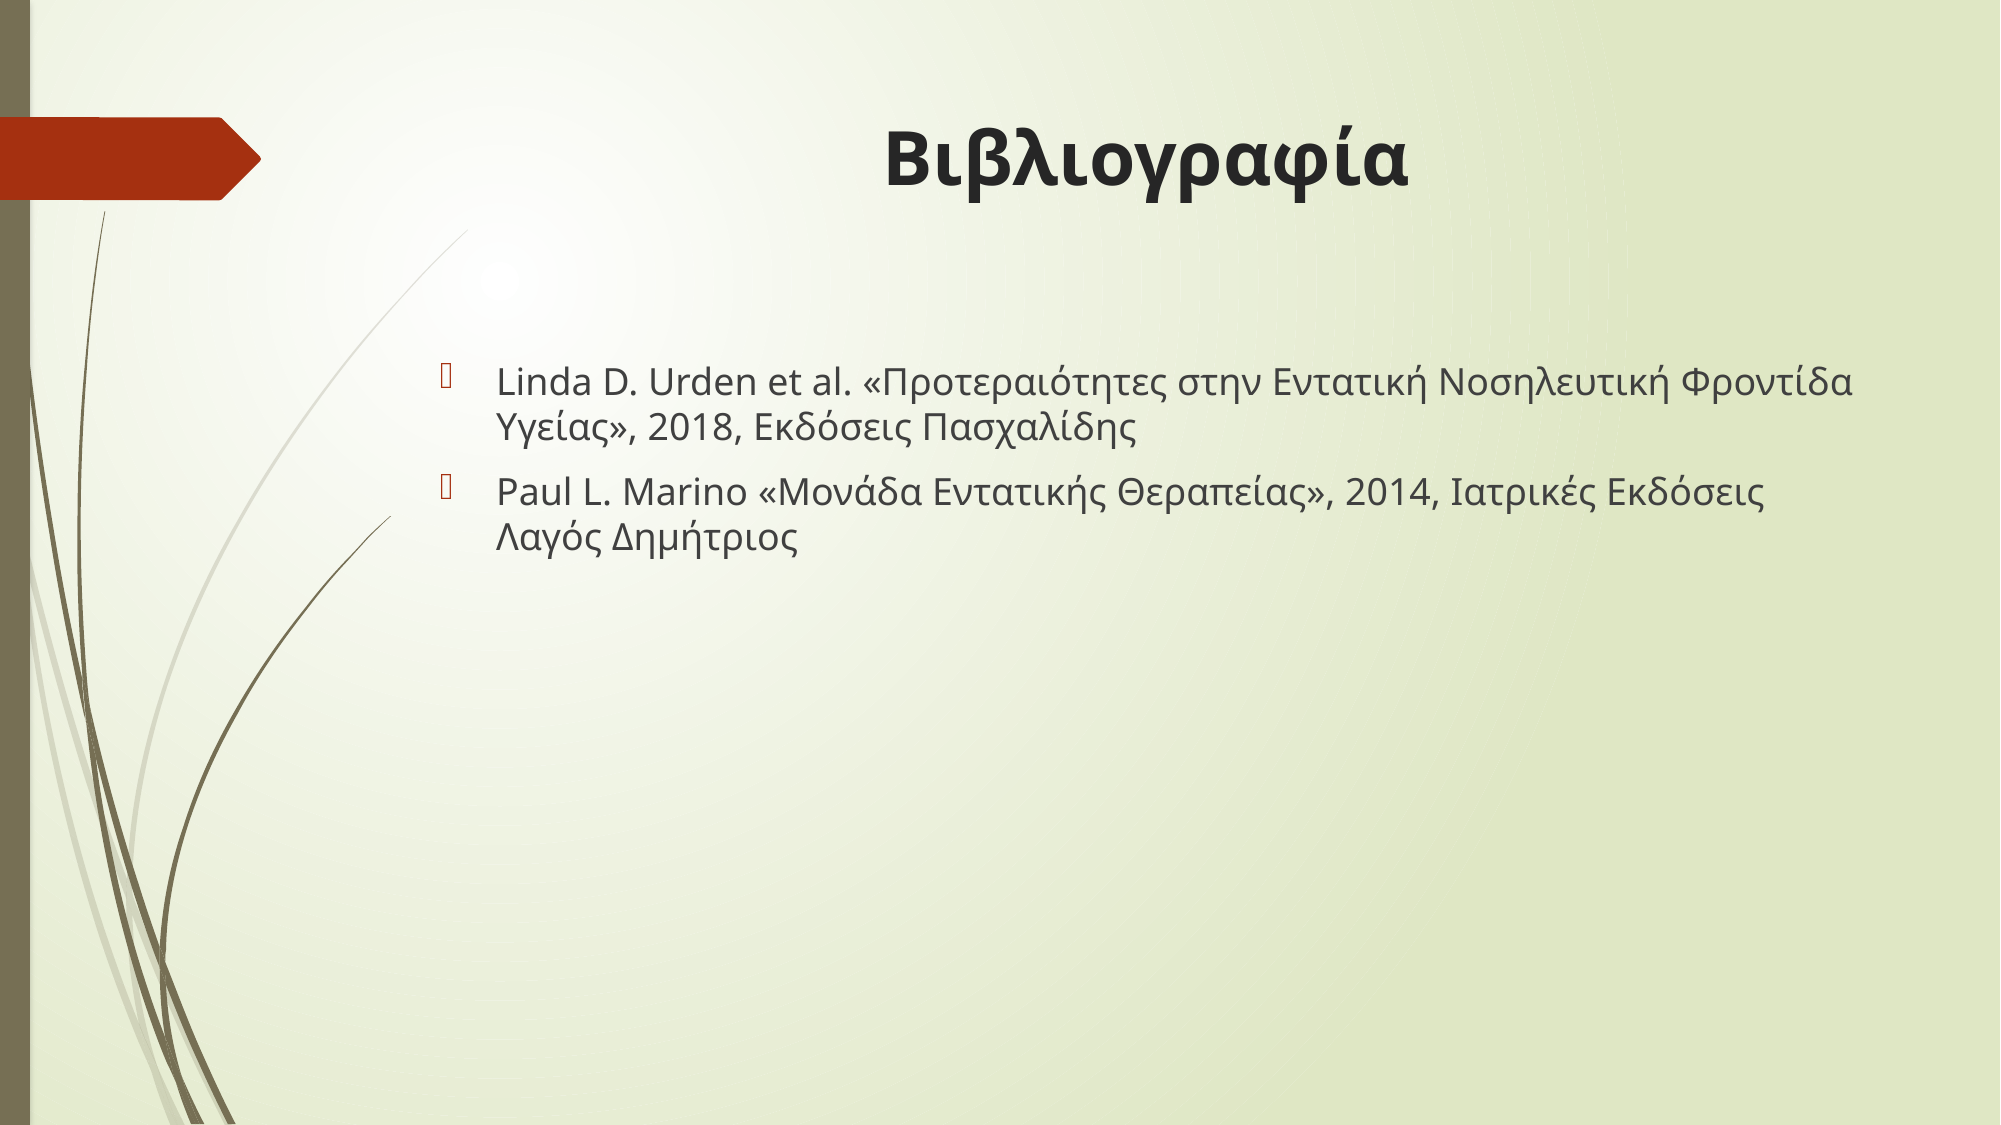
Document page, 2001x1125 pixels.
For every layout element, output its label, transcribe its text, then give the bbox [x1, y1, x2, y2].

list Linda D. Urden et al. «Προτεραιότητες στην Εντατική Νοσηλευτική Φροντίδα Υγείας», 2018, Εκδόσεις Πασχαλίδης Paul L. Marino «Μονάδα Εντατικής Θεραπείας», 2014, Ιατρικές Εκδόσεις Λαγός Δημήτριος [424, 350, 1888, 970]
title Βιβλιογραφία [425, 102, 1888, 313]
